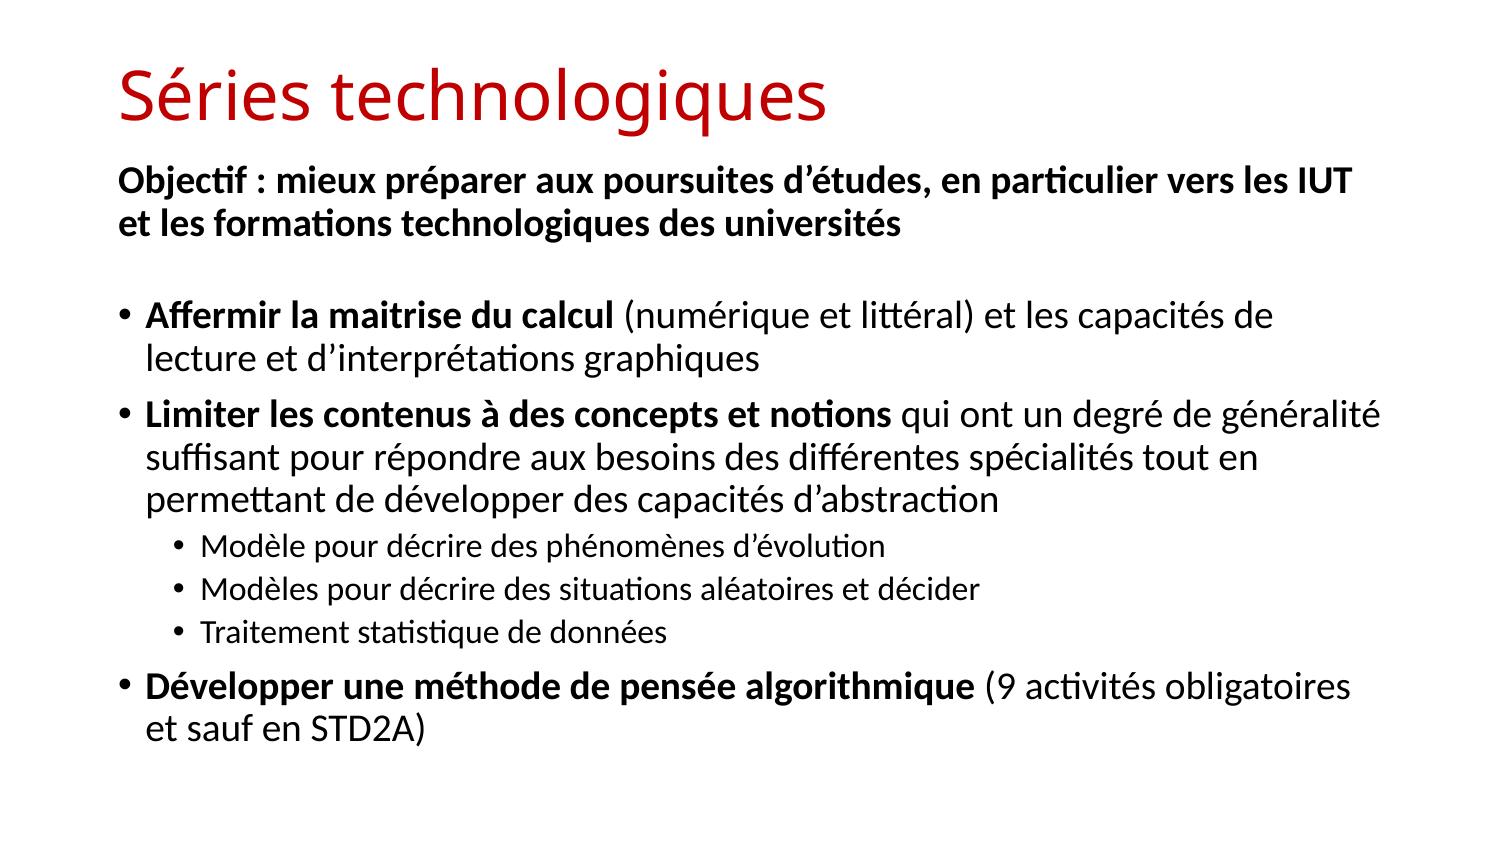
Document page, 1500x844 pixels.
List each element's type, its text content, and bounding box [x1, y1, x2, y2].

list Objectif : mieux préparer aux poursuites d’études, en particulier vers les IUT et les formations technologiques des universités Affermir la maitrise du calcul (numérique et littéral) et les capacités de lecture et d’interprétations graphiques Limiter les contenus à des concepts et notions qui ont un degré de généralité suffisant pour répondre aux besoins des différentes spécialités tout en permettant de développer des capacités d’abstraction Modèle pour décrire des phénomènes d’évolution Modèles pour décrire des situations aléatoires et décider Traitement statistique de données Développer une méthode de pensée algorithmique (9 activités obligatoires et sauf en STD2A) [103, 152, 1397, 760]
title Séries technologiques [103, 44, 1397, 152]
